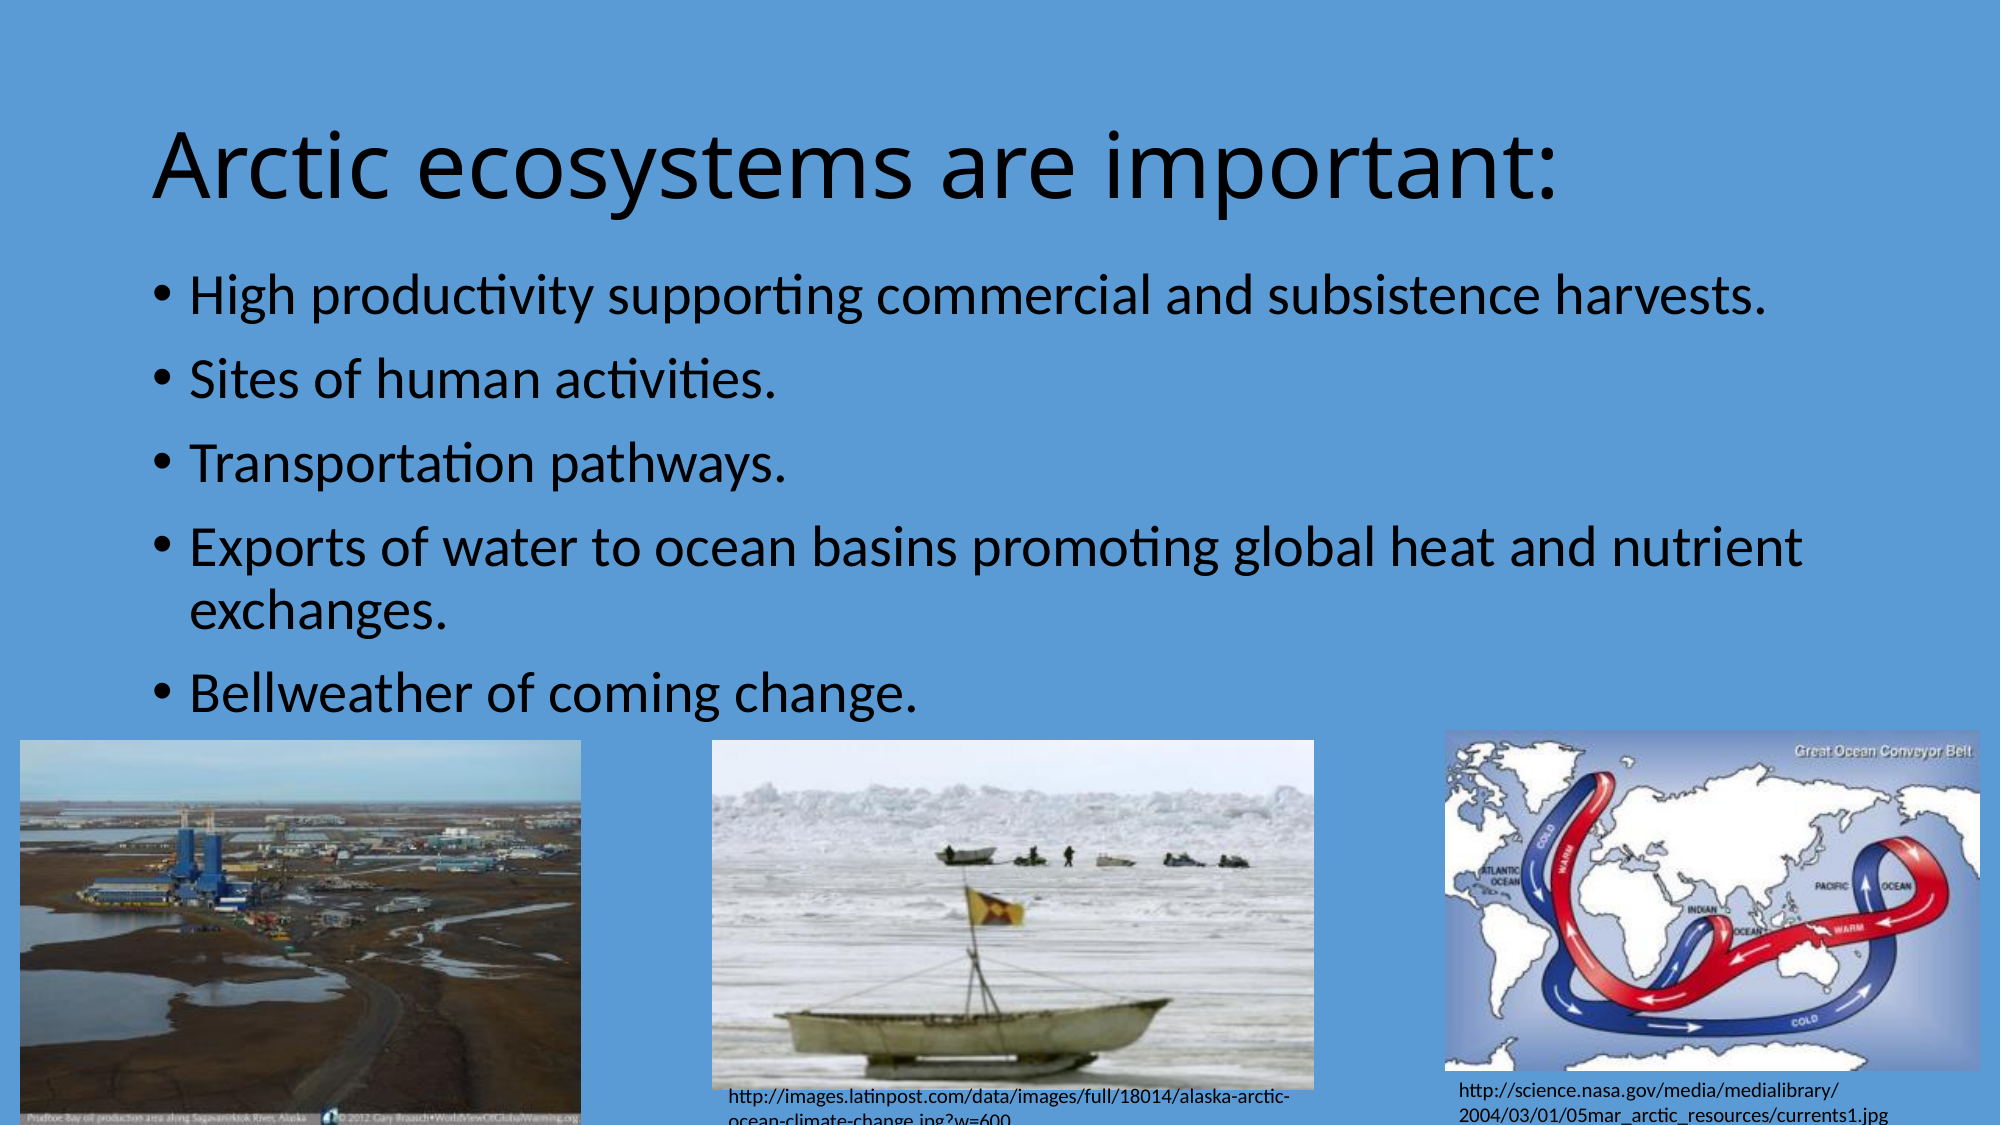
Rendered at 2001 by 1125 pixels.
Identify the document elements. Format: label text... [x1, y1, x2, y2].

title Arctic ecosystems are important: [137, 59, 1863, 256]
list High productivity supporting commercial and subsistence harvests. Sites of human activities. Transportation pathways. Exports of water to ocean basins promoting global heat and nutrient exchanges. Bellweather of coming change. [137, 256, 1917, 1014]
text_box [1443, 730, 1980, 1125]
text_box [711, 739, 1314, 1125]
picture [20, 739, 581, 1125]
